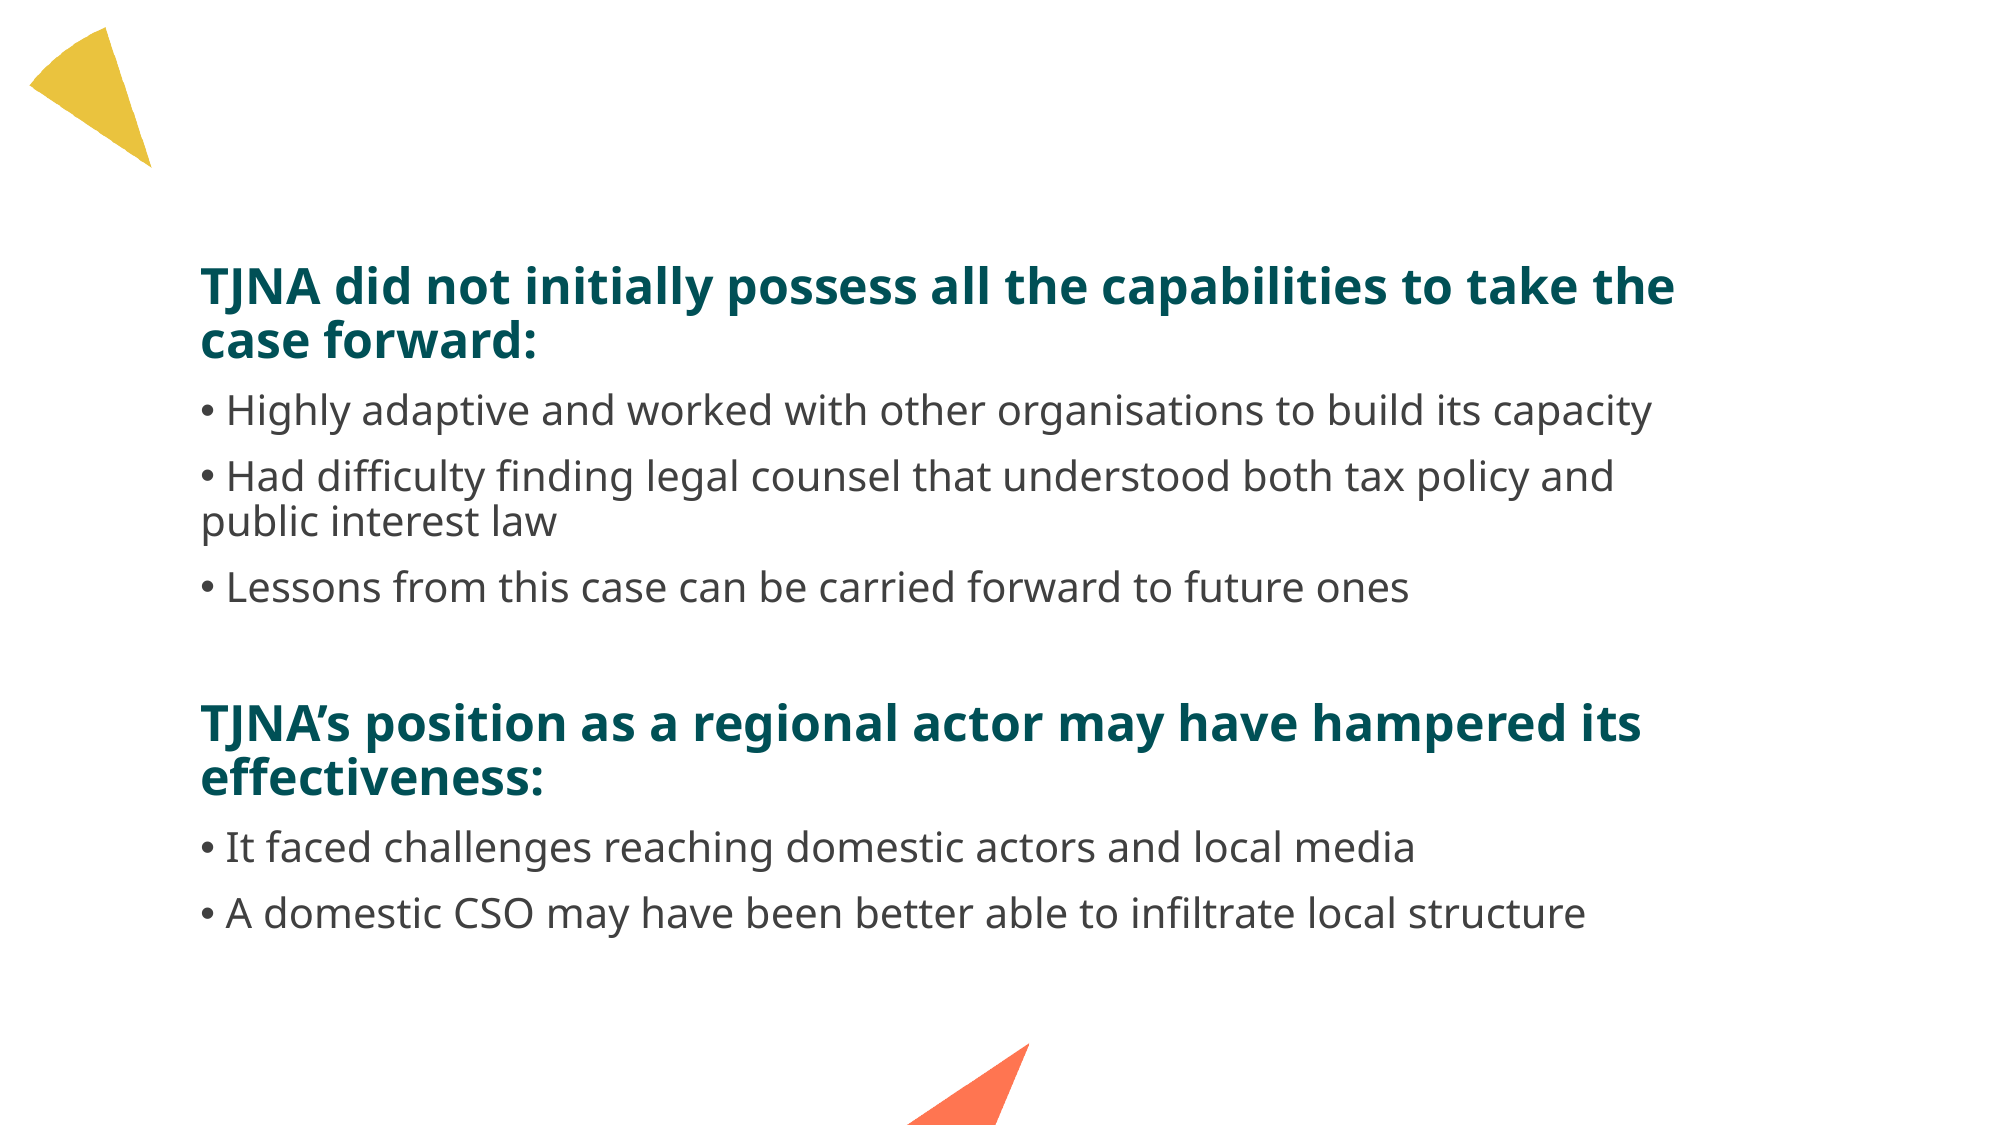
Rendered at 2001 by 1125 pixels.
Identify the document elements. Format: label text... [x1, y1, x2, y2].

picture [29, 27, 152, 168]
picture [837, 1042, 1030, 1125]
list TJNA did not initially possess all the capabilities to take the case forward:​ Highly adaptive and worked with other organisations to build its capacity​ Had difficulty finding legal counsel that understood both tax policy and public interest law​ Lessons from this case can be carried forward to future ones​ TJNA’s position as a regional actor may have hampered its effectiveness:​ It faced challenges reaching domestic actors and local media​ A domestic CSO may have been better able to infiltrate local structure​ ​ [185, 253, 1709, 641]
